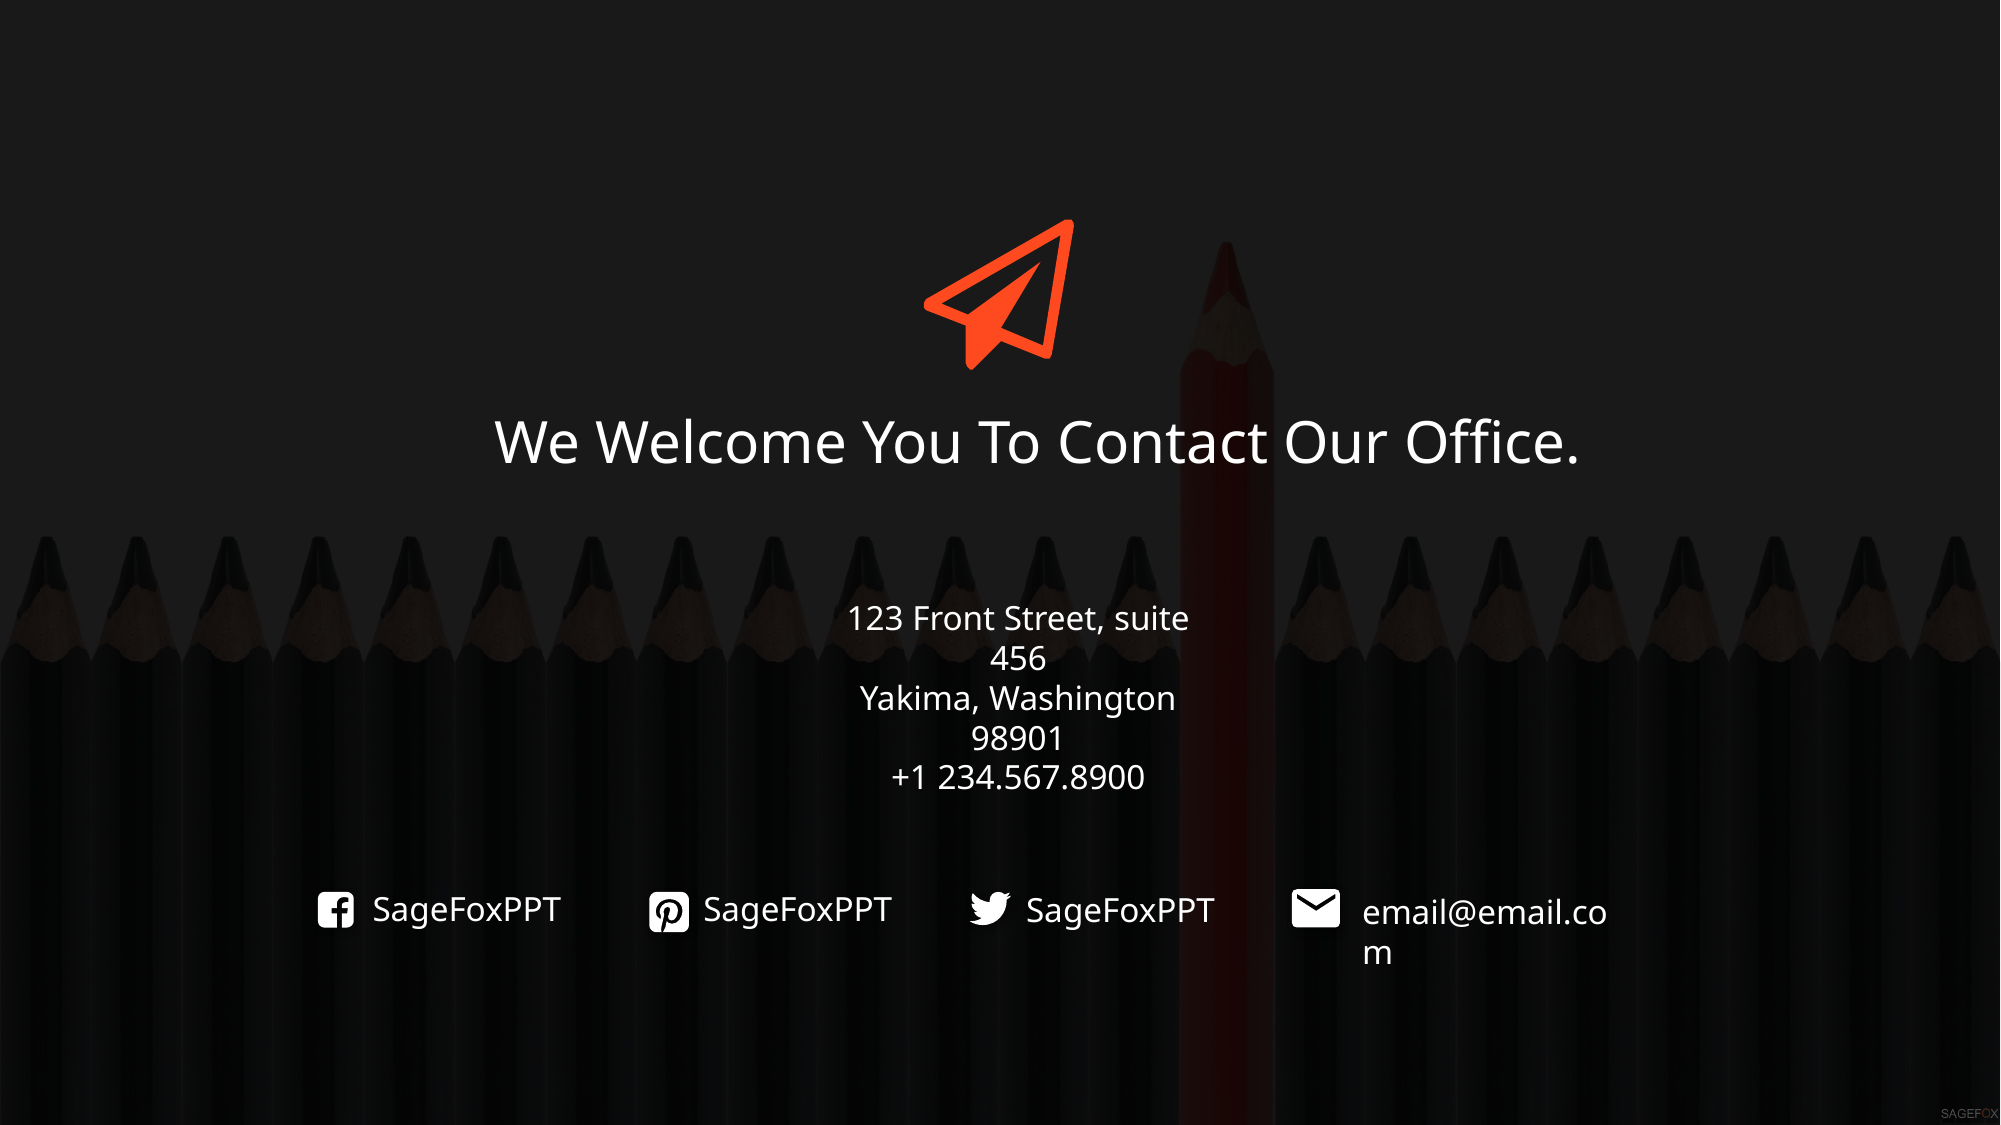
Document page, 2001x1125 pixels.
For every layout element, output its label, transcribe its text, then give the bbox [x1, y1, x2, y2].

text_box SageFoxPPT [357, 880, 598, 936]
text_box [1291, 889, 1340, 928]
text_box [969, 891, 1011, 926]
text_box [923, 219, 1074, 370]
text_box [317, 891, 354, 928]
text_box SageFoxPPT [1011, 881, 1252, 937]
text_box SageFoxPPT [688, 880, 929, 936]
text_box [0, 0, 2000, 1125]
text_box We Welcome You To Contact Our Office. [477, 398, 1598, 483]
text_box 123 Front Street, suite 456 Yakima, Washington 98901 +1 234.567.8900 [808, 589, 1229, 804]
text_box [649, 891, 688, 933]
text_box email@email.com [1347, 884, 1649, 979]
